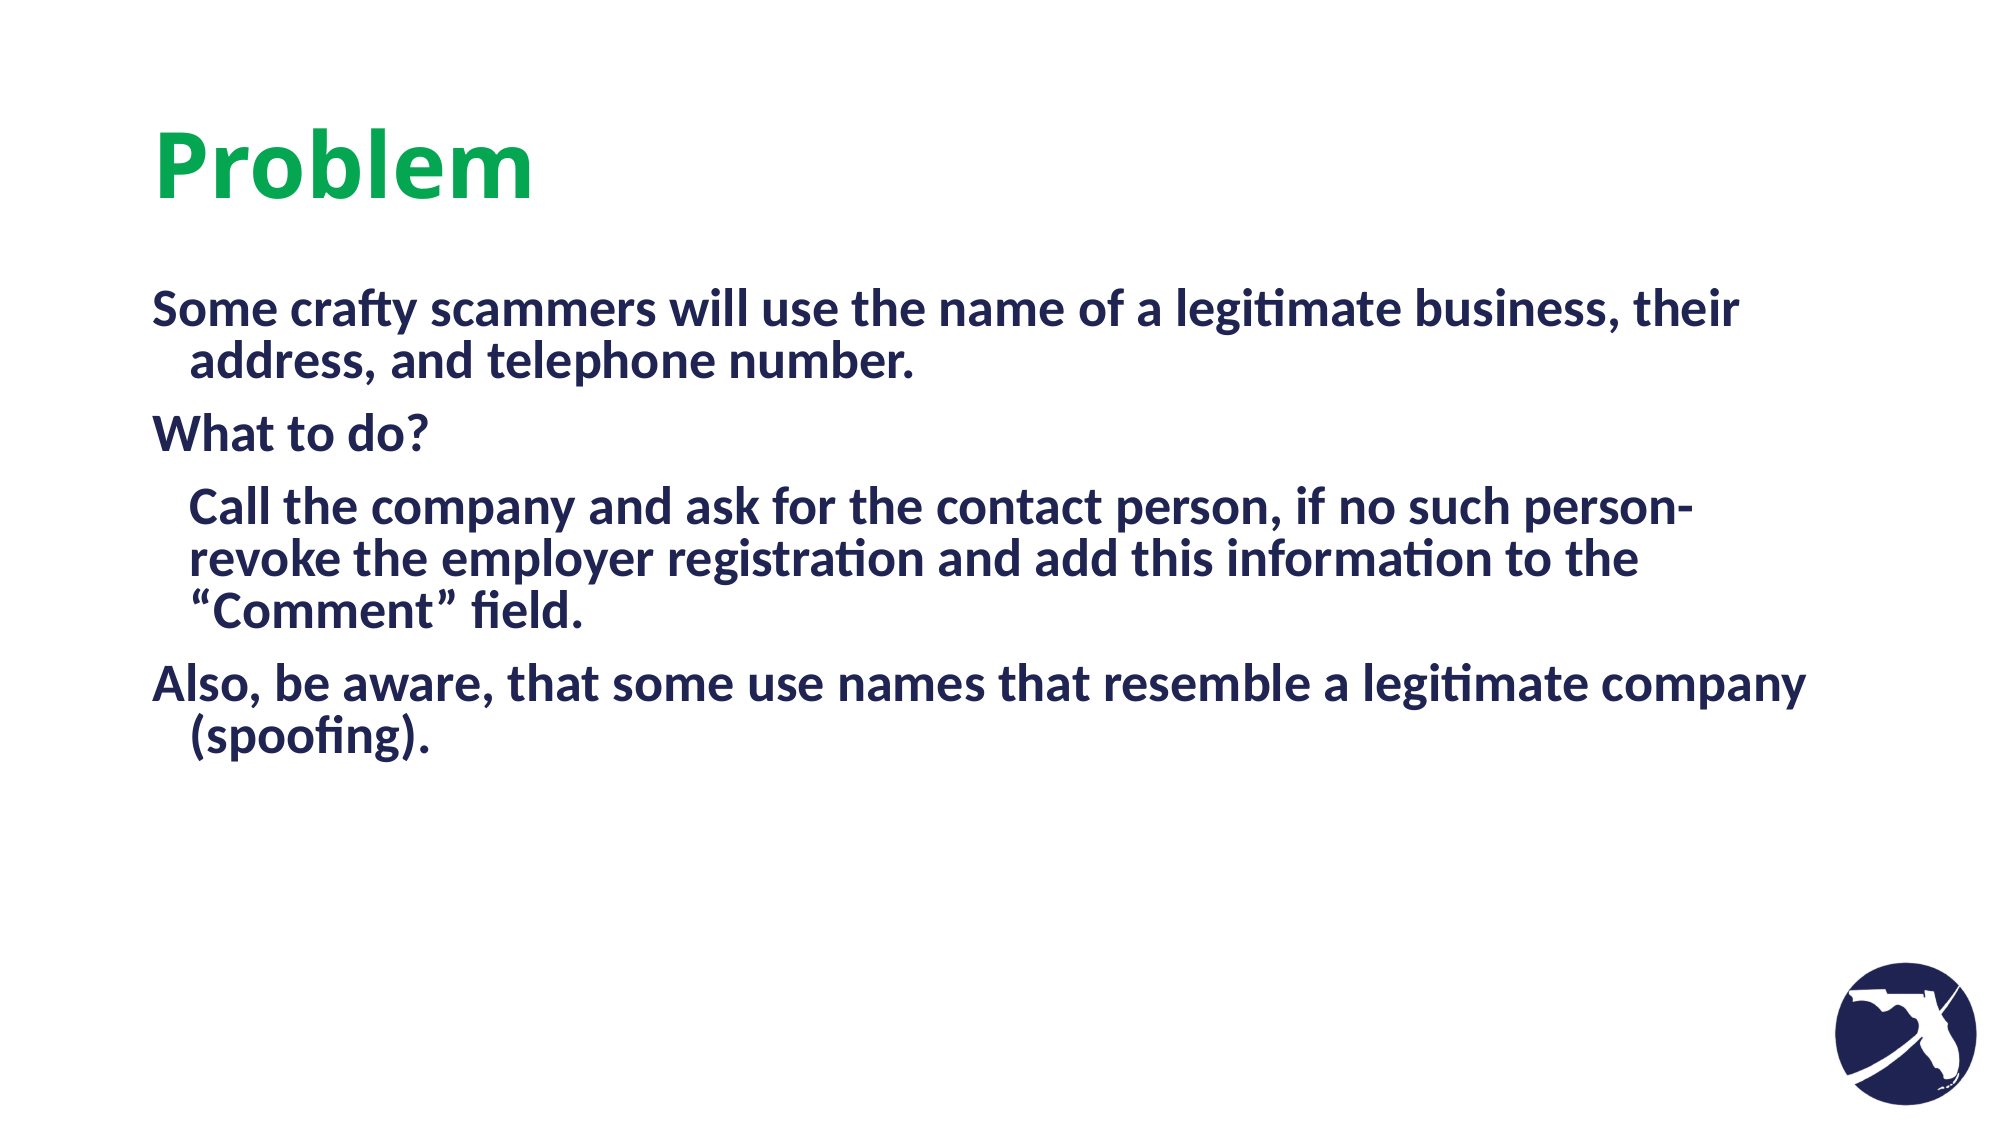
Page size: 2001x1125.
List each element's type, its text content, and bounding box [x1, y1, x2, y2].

picture [1834, 961, 1979, 1109]
title Problem [137, 59, 1863, 277]
text_box Some crafty scammers will use the name of a legitimate business, their address, and telephone number. What to do? Call the company and ask for the contact person, if no such person-revoke the employer registration and add this information to the “Comment” field. Also, be aware, that some use names that resemble a legitimate company (spoofing). [137, 277, 1863, 978]
